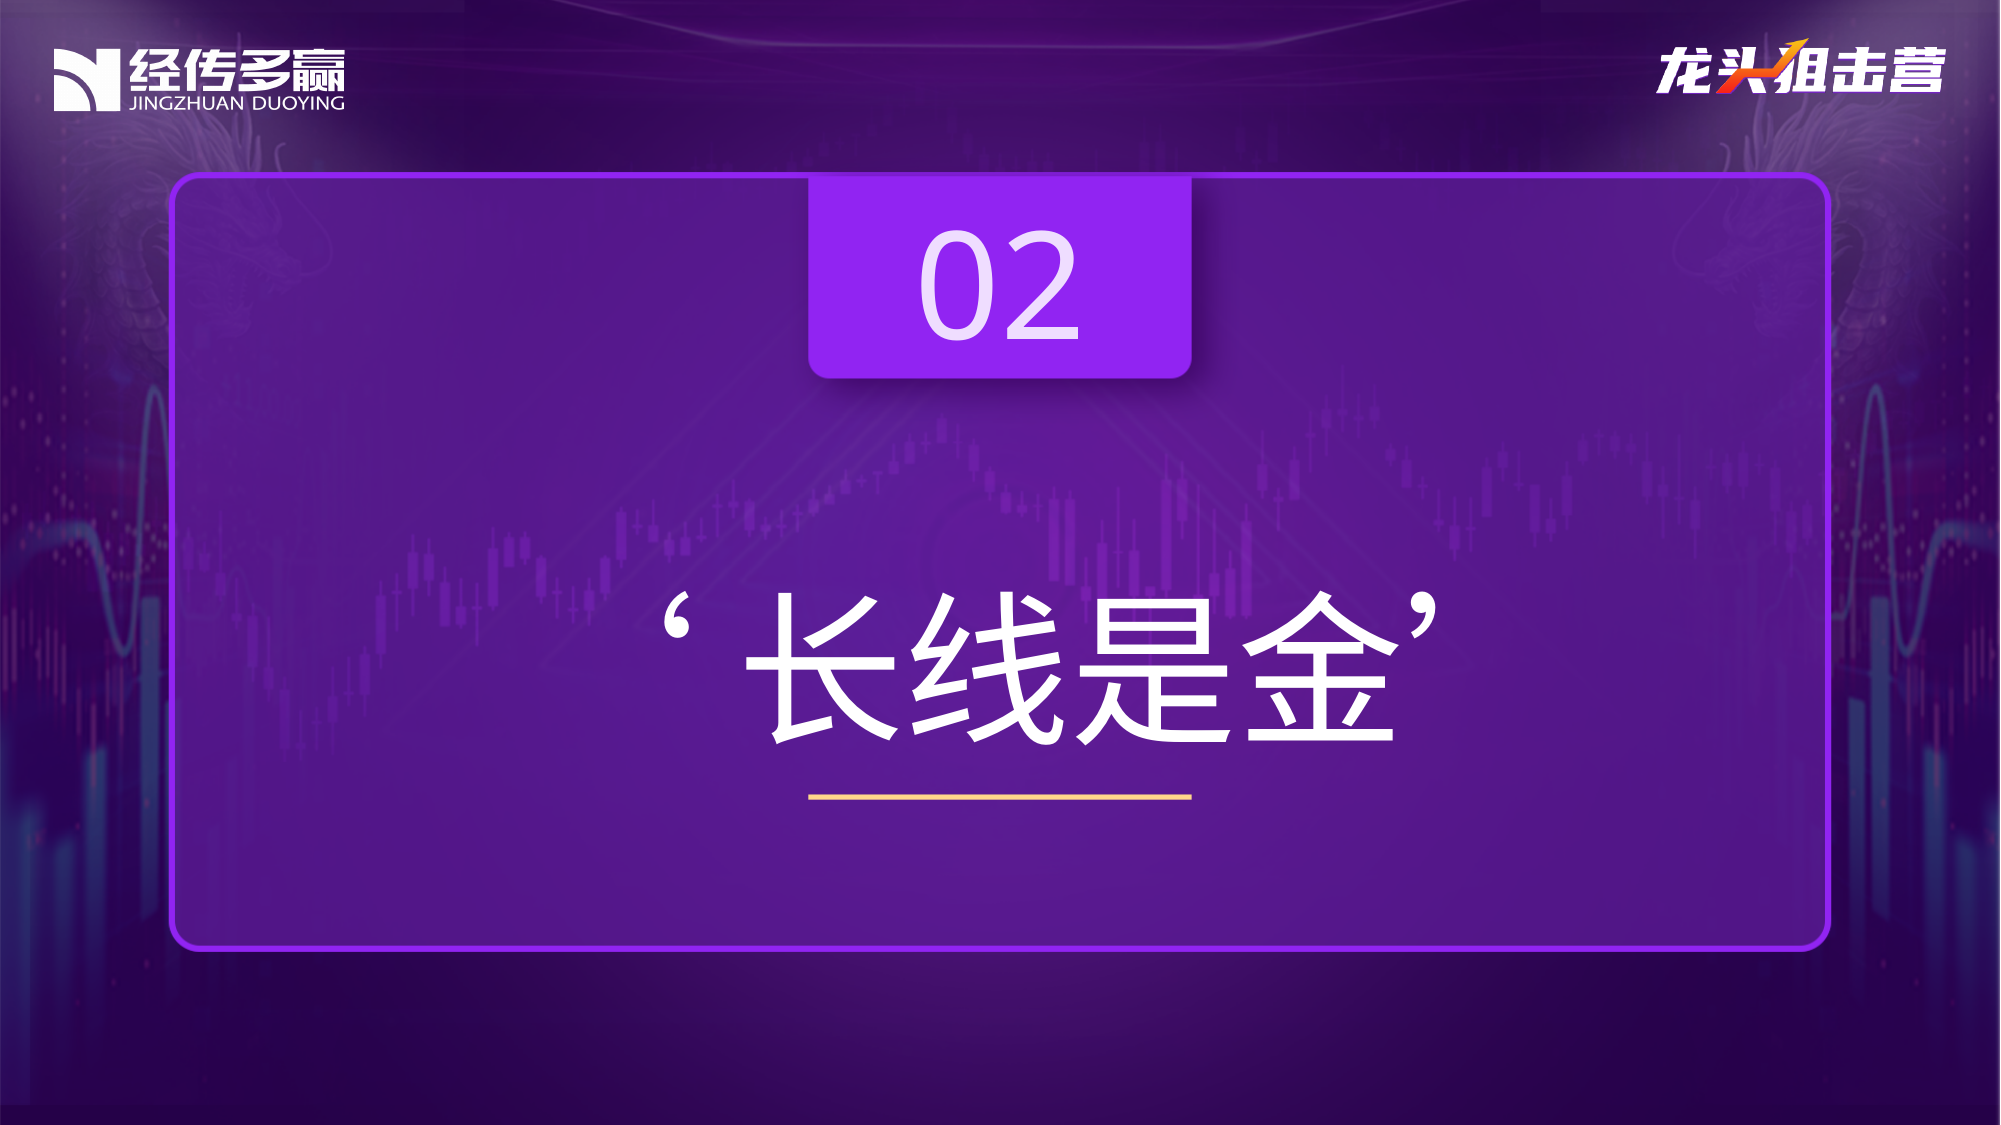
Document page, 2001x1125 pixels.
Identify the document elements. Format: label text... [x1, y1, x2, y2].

picture [0, 0, 2000, 1125]
text_box 02 [888, 182, 1112, 377]
text_box ‘长线是金’ [515, 378, 1906, 774]
